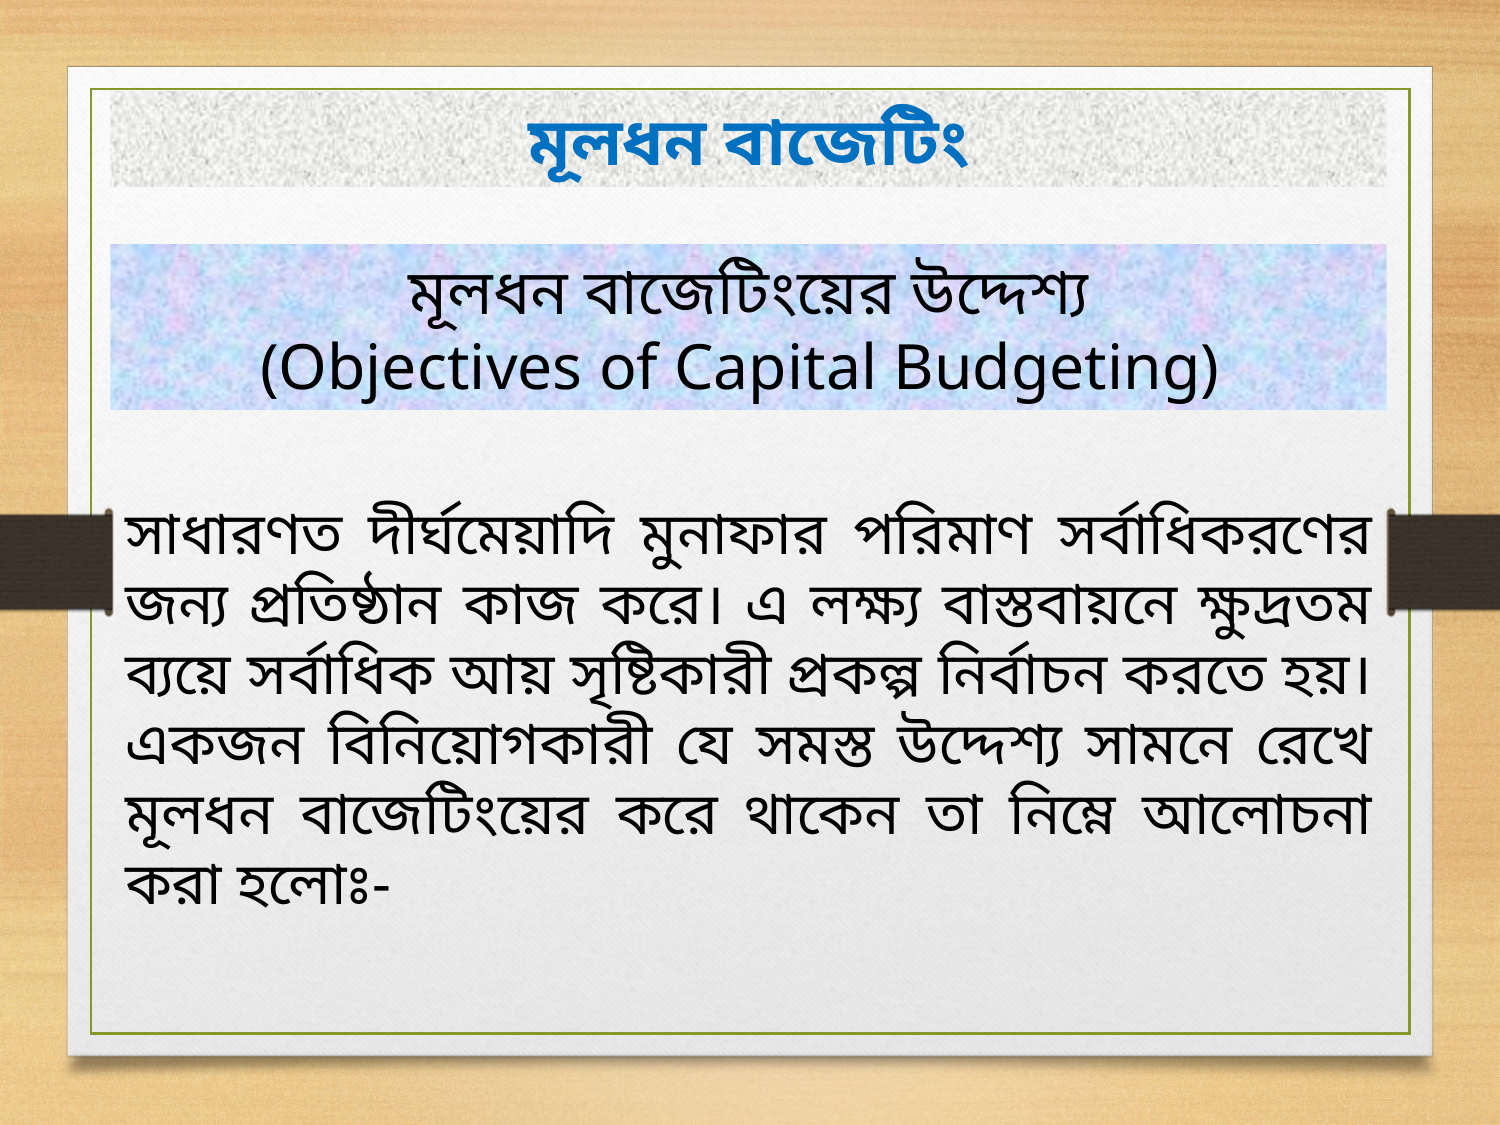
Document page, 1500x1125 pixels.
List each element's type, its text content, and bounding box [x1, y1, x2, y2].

text_box মূলধন বাজেটিংয়ের উদ্দেশ্য (Objectives of Capital Budgeting) [110, 244, 1387, 410]
text_box মূলধন বাজেটিং [110, 91, 1387, 187]
picture [0, 0, 1500, 1125]
text_box সাধারণত দীর্ঘমেয়াদি মুনাফার পরিমাণ সর্বাধিকরণের জন্য প্রতিষ্ঠান কাজ করে। এ লক্ষ্য বাস্তবায়নে ক্ষুদ্রতম ব্যয়ে সর্বাধিক আয় সৃষ্টিকারী প্রকল্প নির্বাচন করতে হয়। একজন বিনিয়োগকারী যে সমস্ত উদ্দেশ্য সামনে রেখে মূলধন বাজেটিংয়ের করে থাকেন তা নিম্নে আলোচনা করা হলোঃ- [110, 488, 1387, 924]
